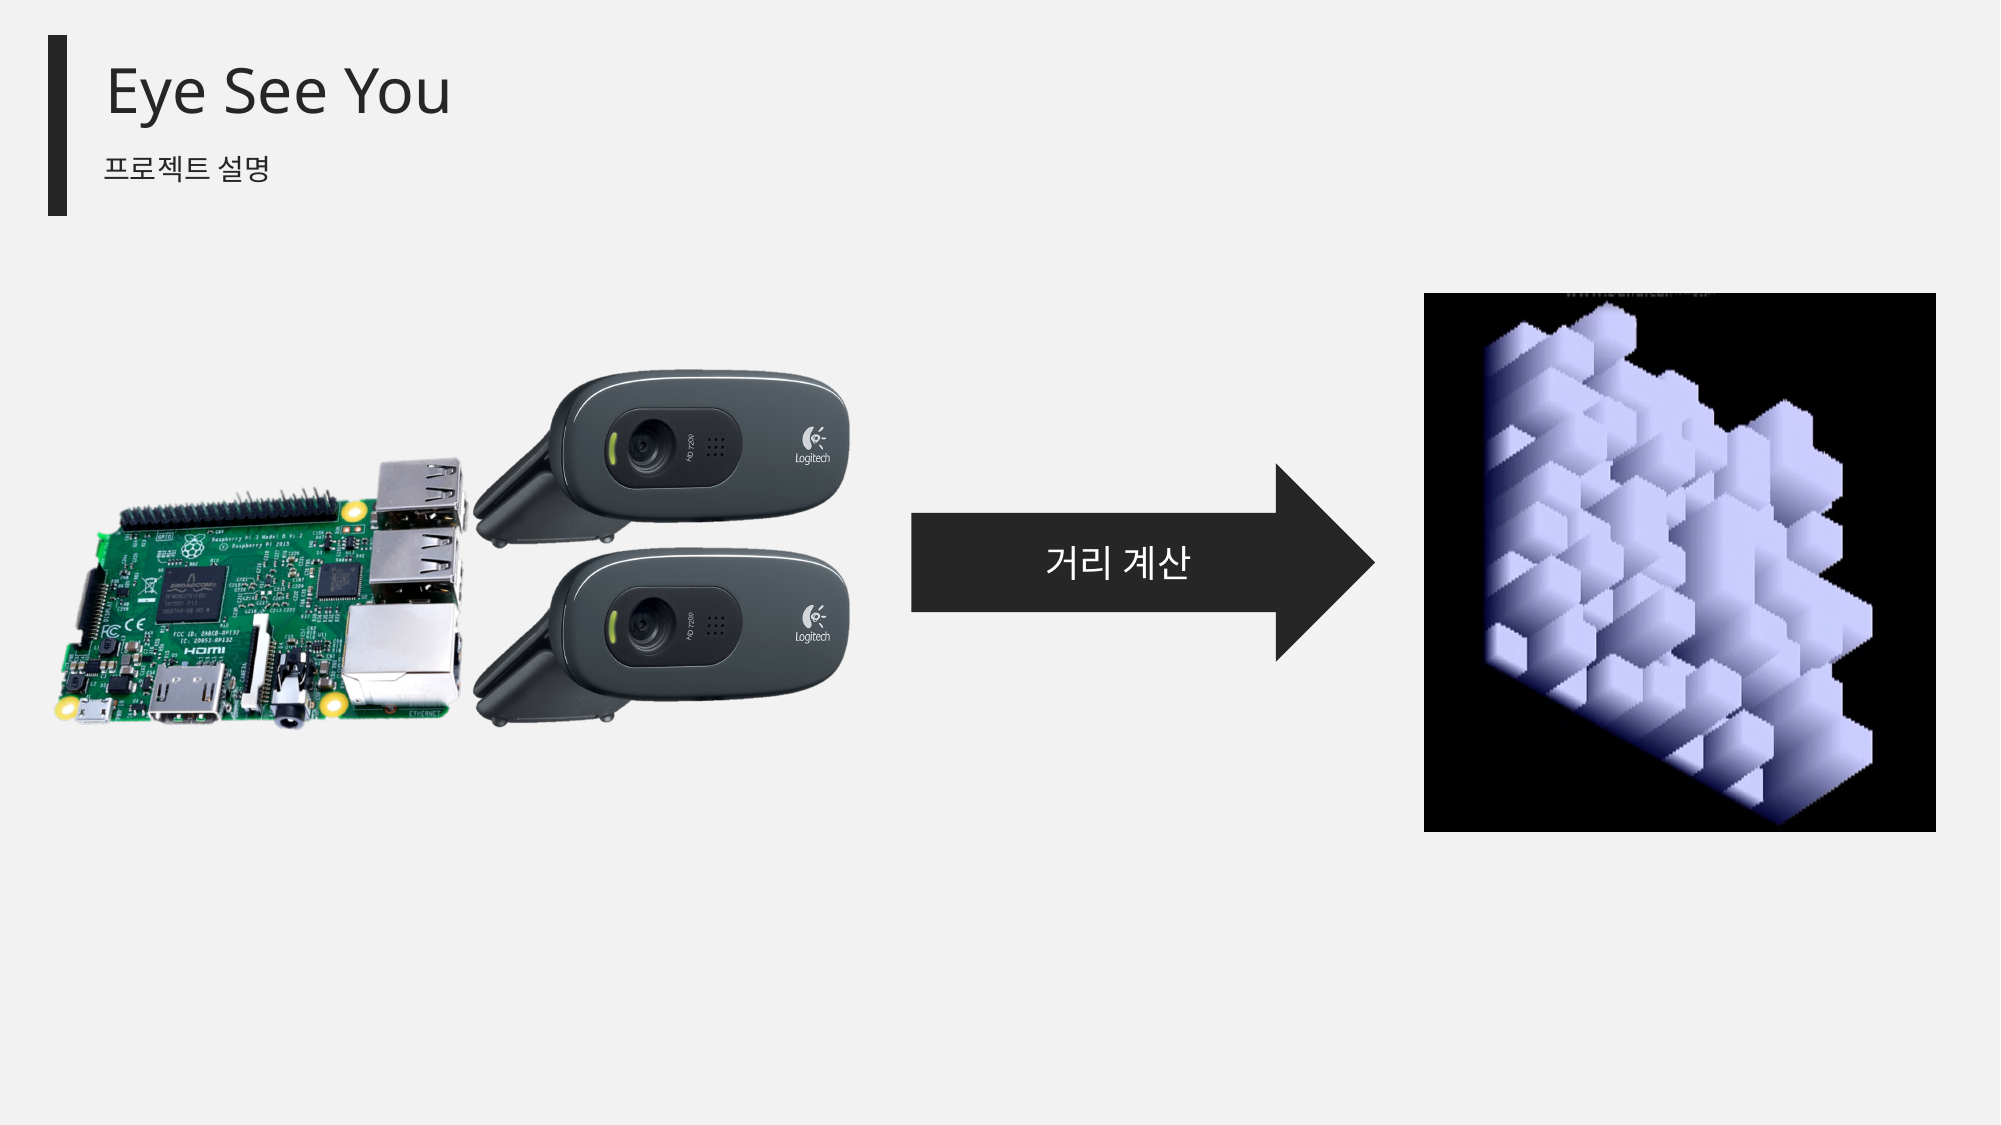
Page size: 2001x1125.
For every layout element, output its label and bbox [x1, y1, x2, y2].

text_box [0, 293, 1936, 882]
text_box [57, 34, 1119, 217]
